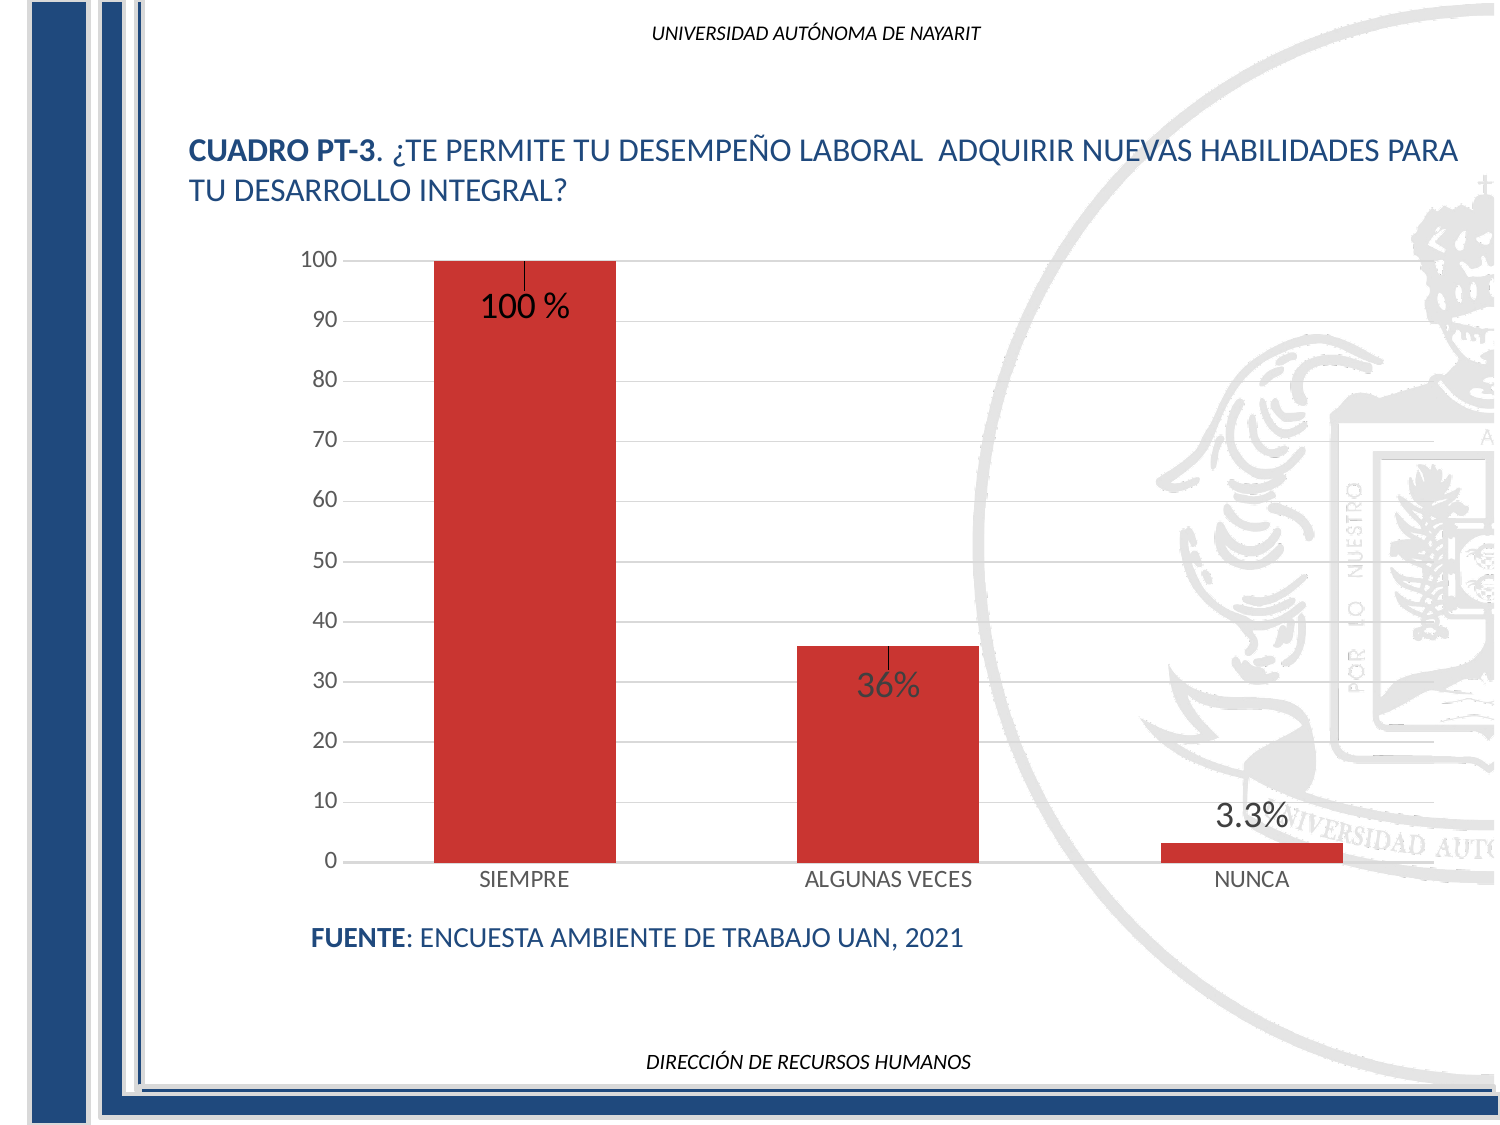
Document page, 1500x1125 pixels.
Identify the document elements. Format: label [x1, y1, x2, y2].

chart [275, 235, 1458, 908]
text_box [29, 0, 1500, 1125]
